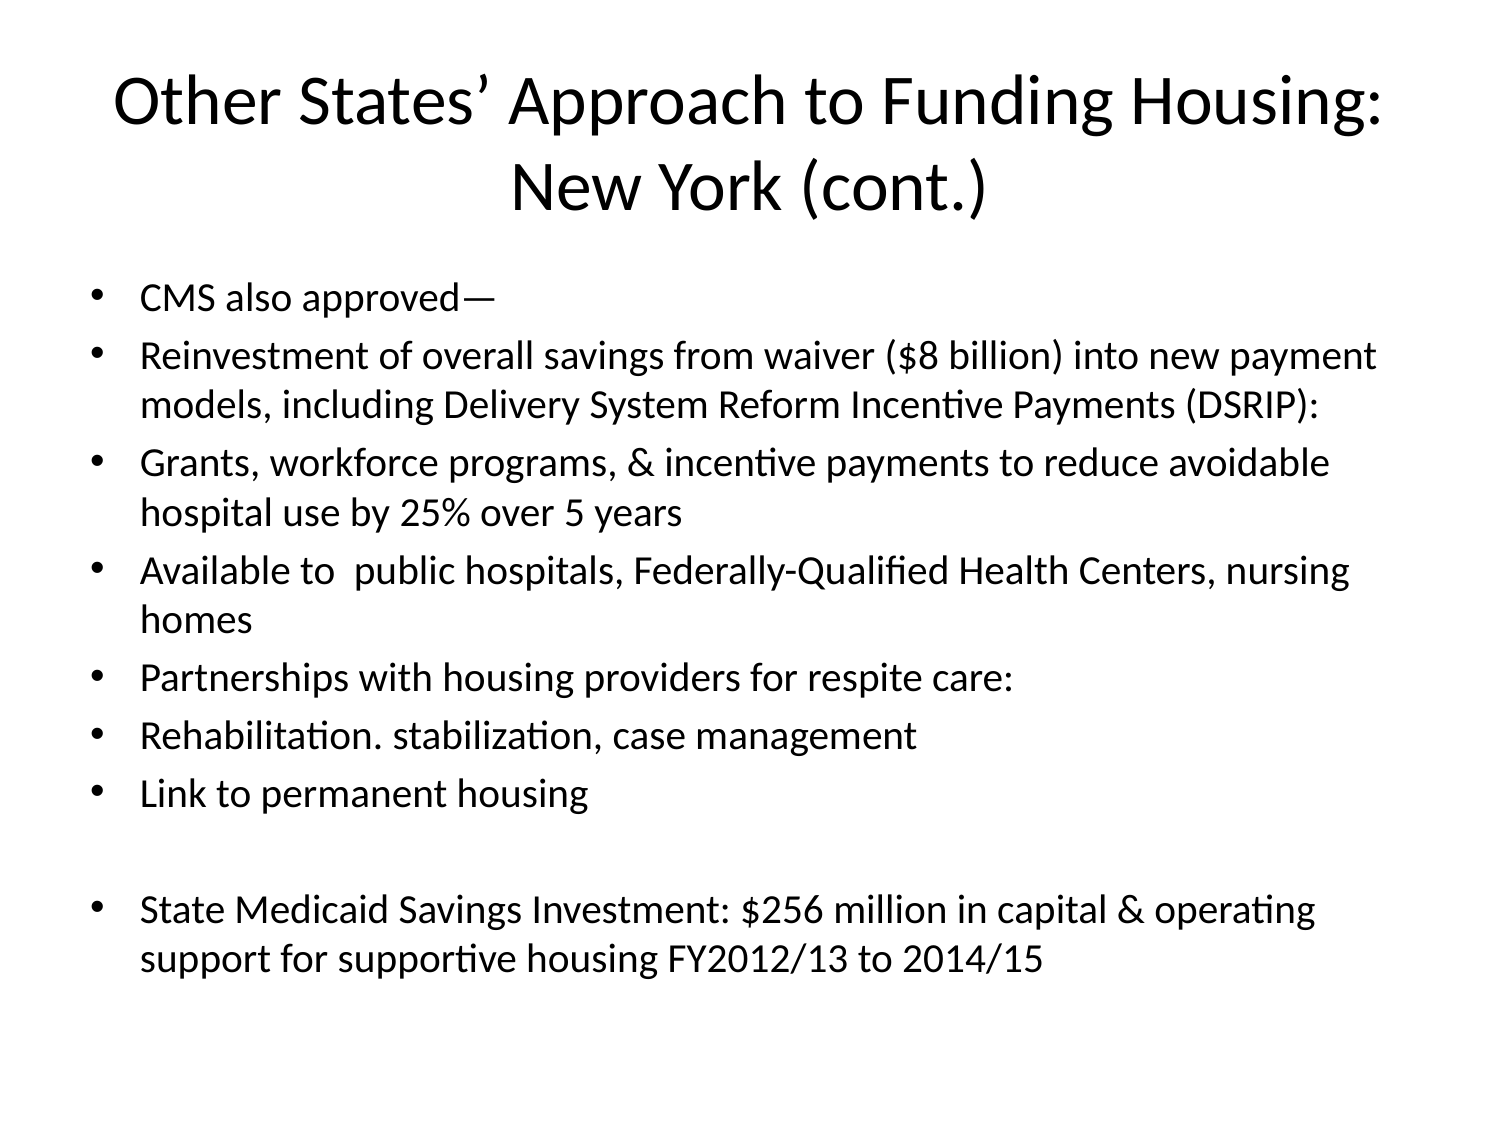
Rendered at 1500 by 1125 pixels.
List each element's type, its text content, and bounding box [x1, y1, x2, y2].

title Other States’ Approach to Funding Housing: New York (cont.) [75, 45, 1425, 233]
list CMS also approved— Reinvestment of overall savings from waiver ($8 billion) into new payment models, including Delivery System Reform Incentive Payments (DSRIP): Grants, workforce programs, & incentive payments to reduce avoidable hospital use by 25% over 5 years Available to public hospitals, Federally-Qualified Health Centers, nursing homes Partnerships with housing providers for respite care: Rehabilitation. stabilization, case management Link to permanent housing State Medicaid Savings Investment: $256 million in capital & operating support for supportive housing FY2012/13 to 2014/15 [75, 262, 1425, 1005]
